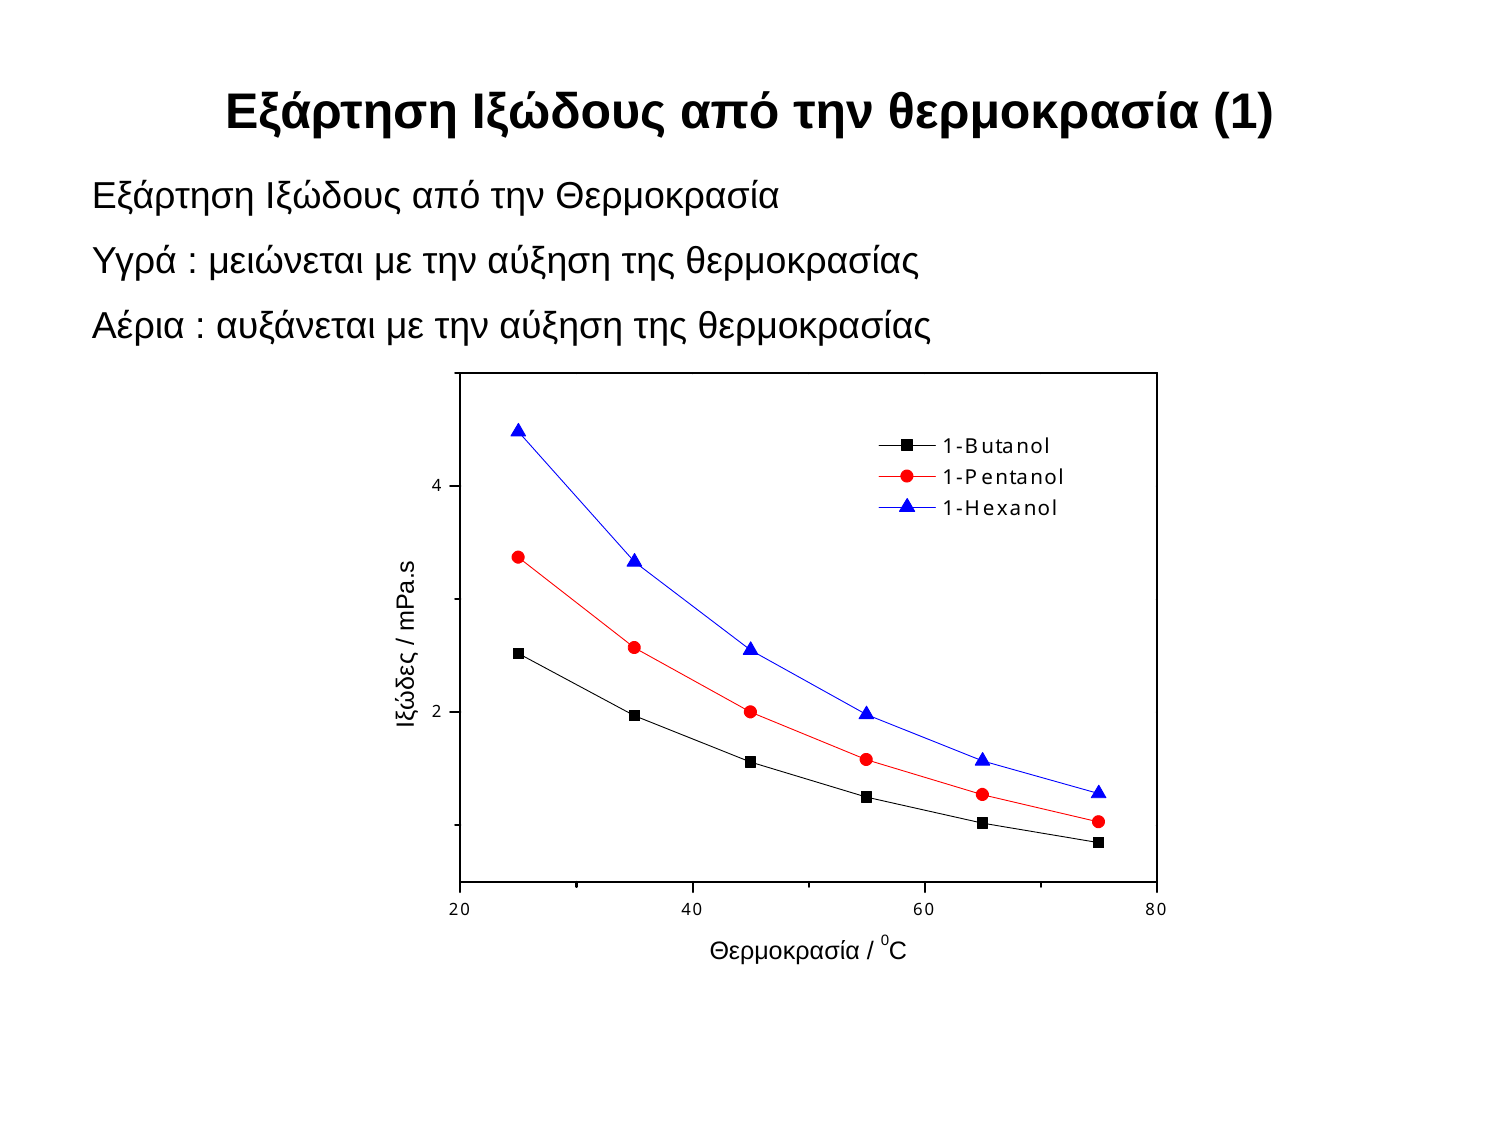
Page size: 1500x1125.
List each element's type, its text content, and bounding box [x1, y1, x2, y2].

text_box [277, 290, 1299, 1000]
list Εξάρτηση Ιξώδους από την Θερμοκρασία Υγρά : μειώνεται με την αύξηση της θερμοκρασίας Αέρια : αυξάνεται με την αύξηση της θερμοκρασίας [76, 172, 1247, 374]
title Εξάρτηση Ιξώδους από την θερμοκρασία (1) [74, 44, 1426, 173]
